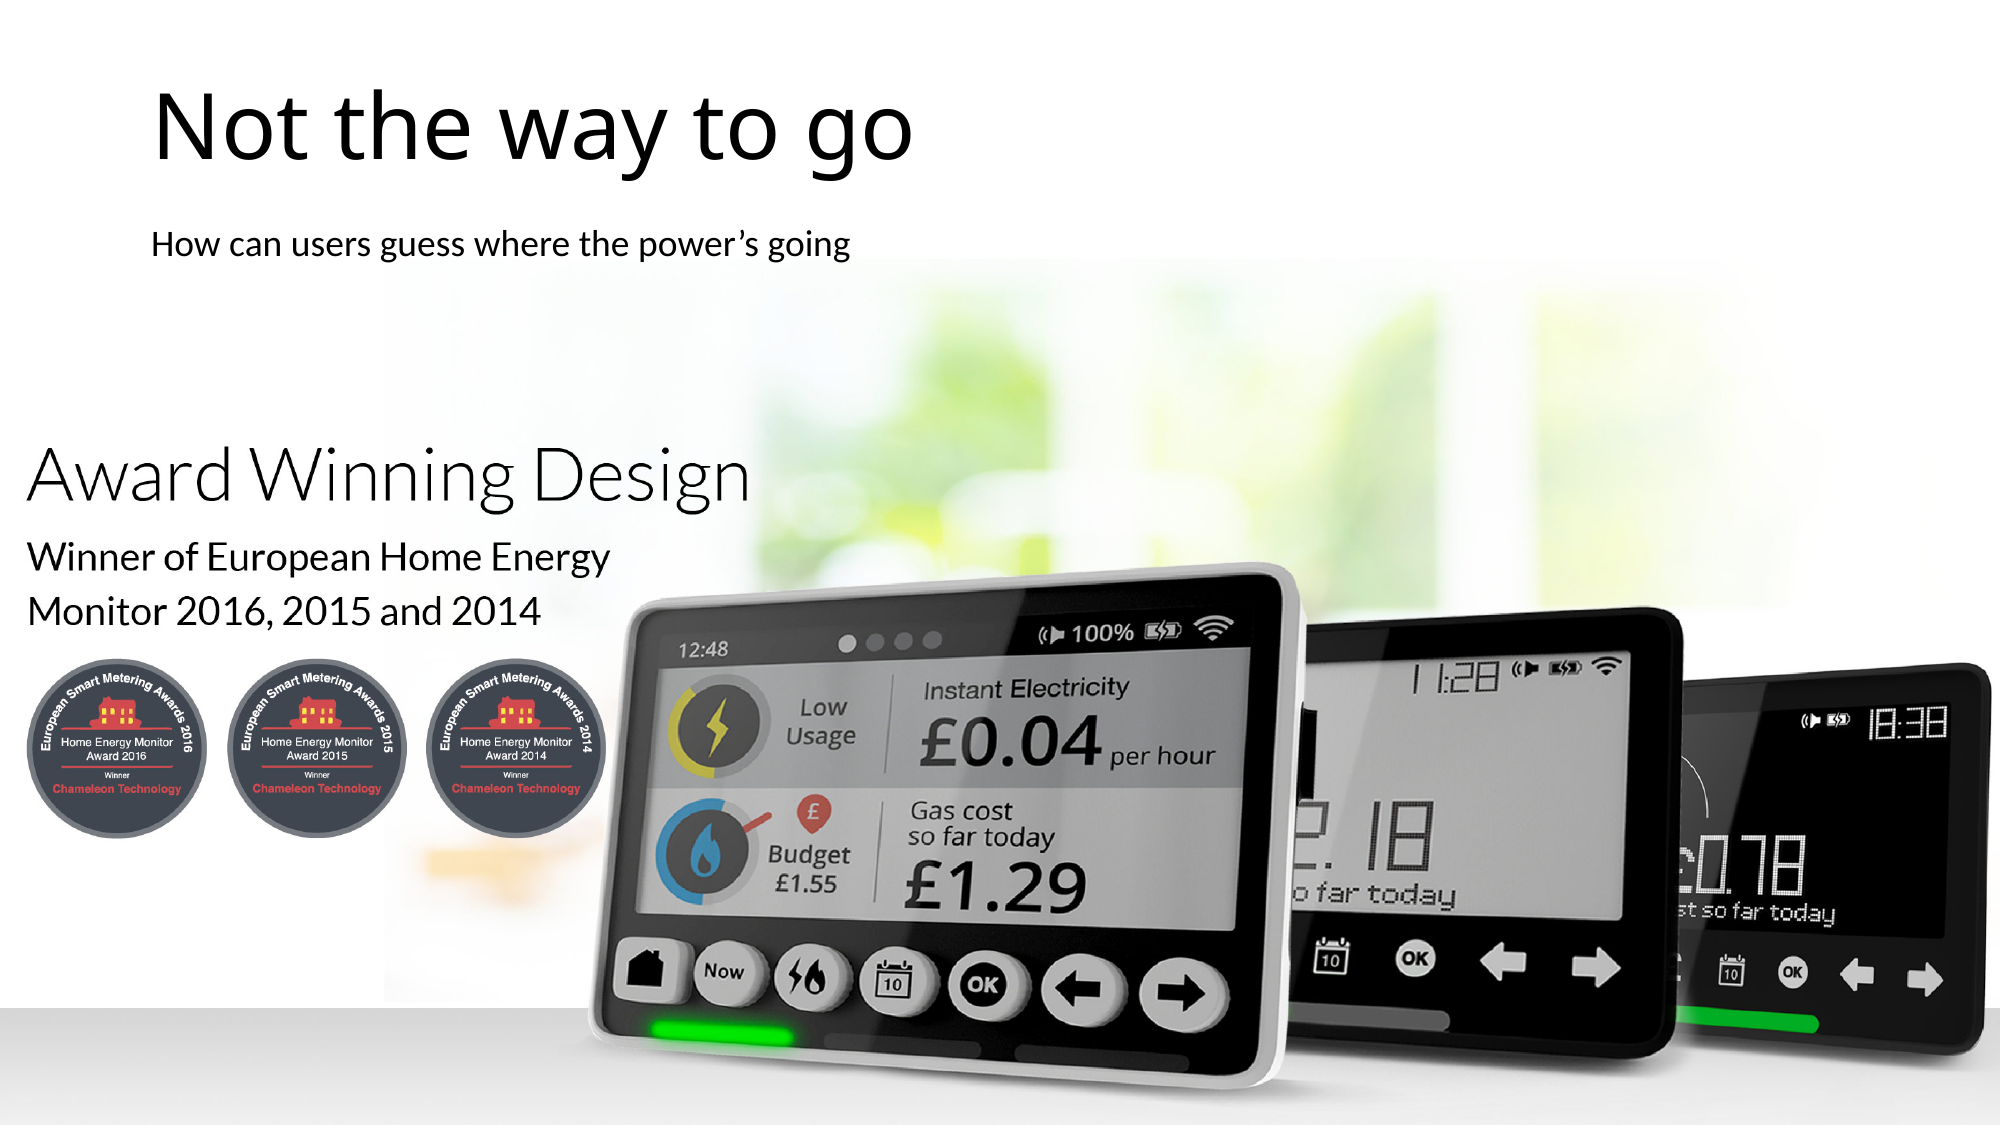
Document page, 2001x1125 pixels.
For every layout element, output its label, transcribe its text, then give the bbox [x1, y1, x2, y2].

picture [0, 258, 2000, 1125]
title Not the way to go [136, 20, 1862, 239]
text_box How can users guess where the power’s going [136, 211, 1289, 258]
